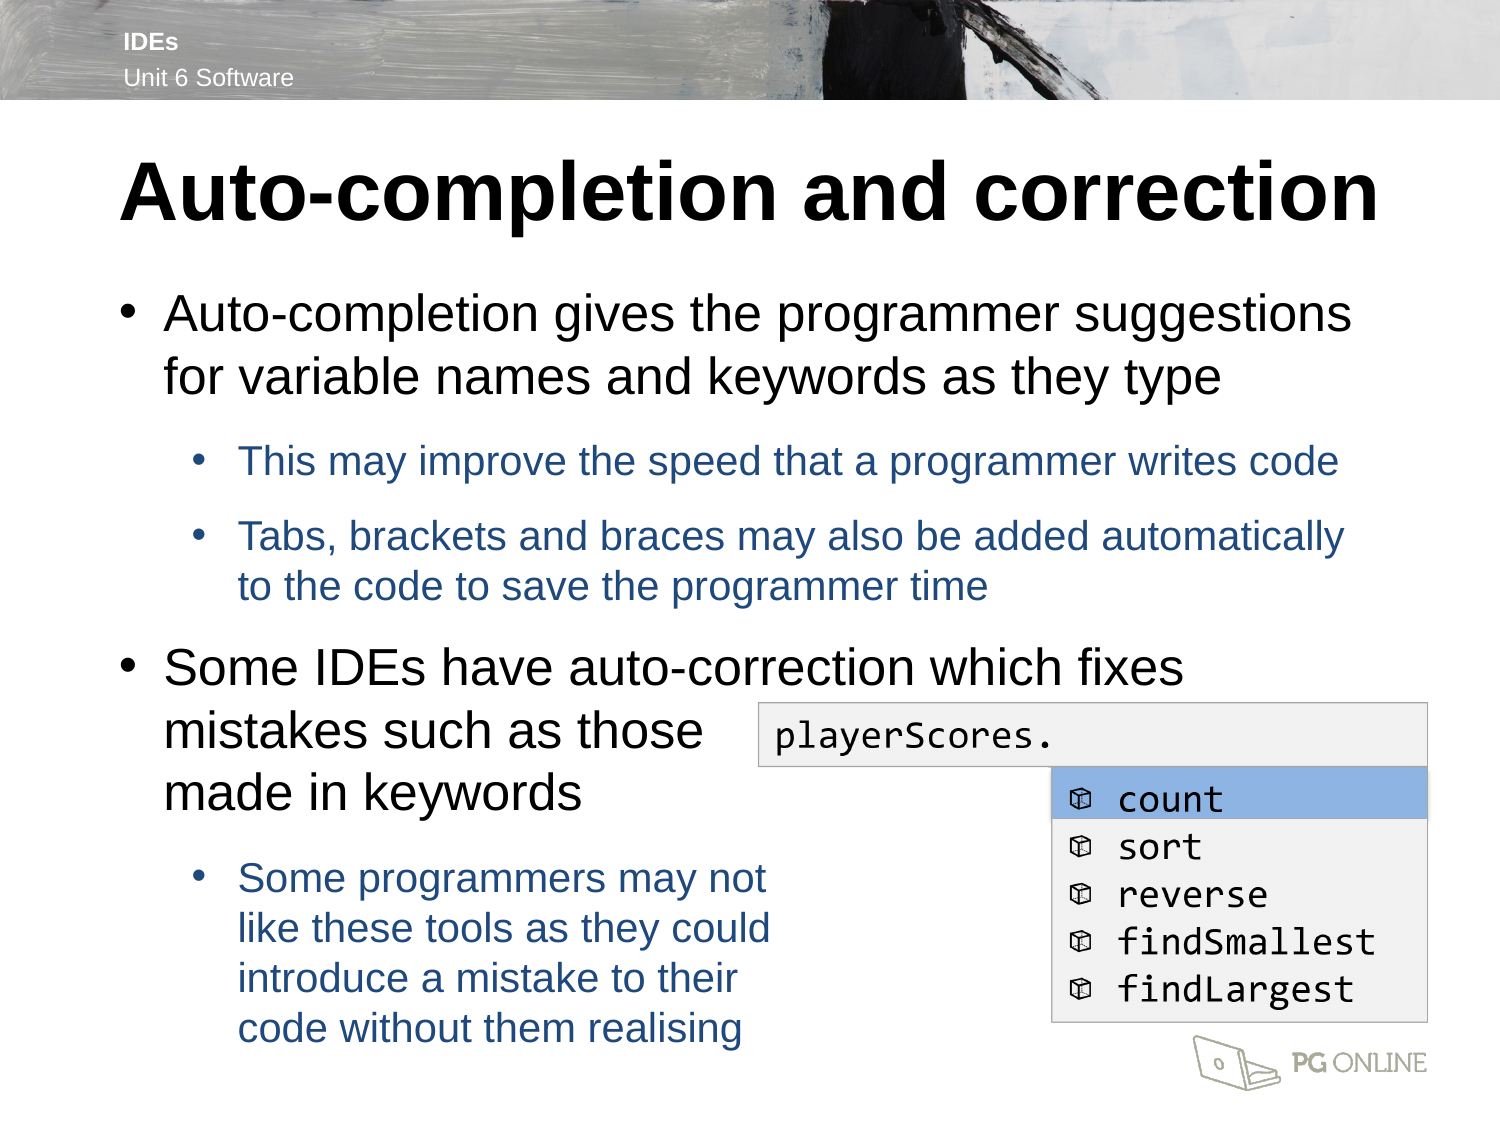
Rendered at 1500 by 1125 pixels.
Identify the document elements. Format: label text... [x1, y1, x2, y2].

picture [0, 0, 1500, 100]
list Auto-completion gives the programmer suggestions for variable names and keywords as they type This may improve the speed that a programmer writes code Tabs, brackets and braces may also be added automatically to the code to save the programmer time Some IDEs have auto-correction which fixes mistakes such as those made in keywords Some programmers may not like these tools as they could introduce a mistake to their code without them realising [118, 279, 1398, 1125]
picture [749, 698, 1435, 1091]
list Auto-completion and correction [118, 148, 1401, 259]
